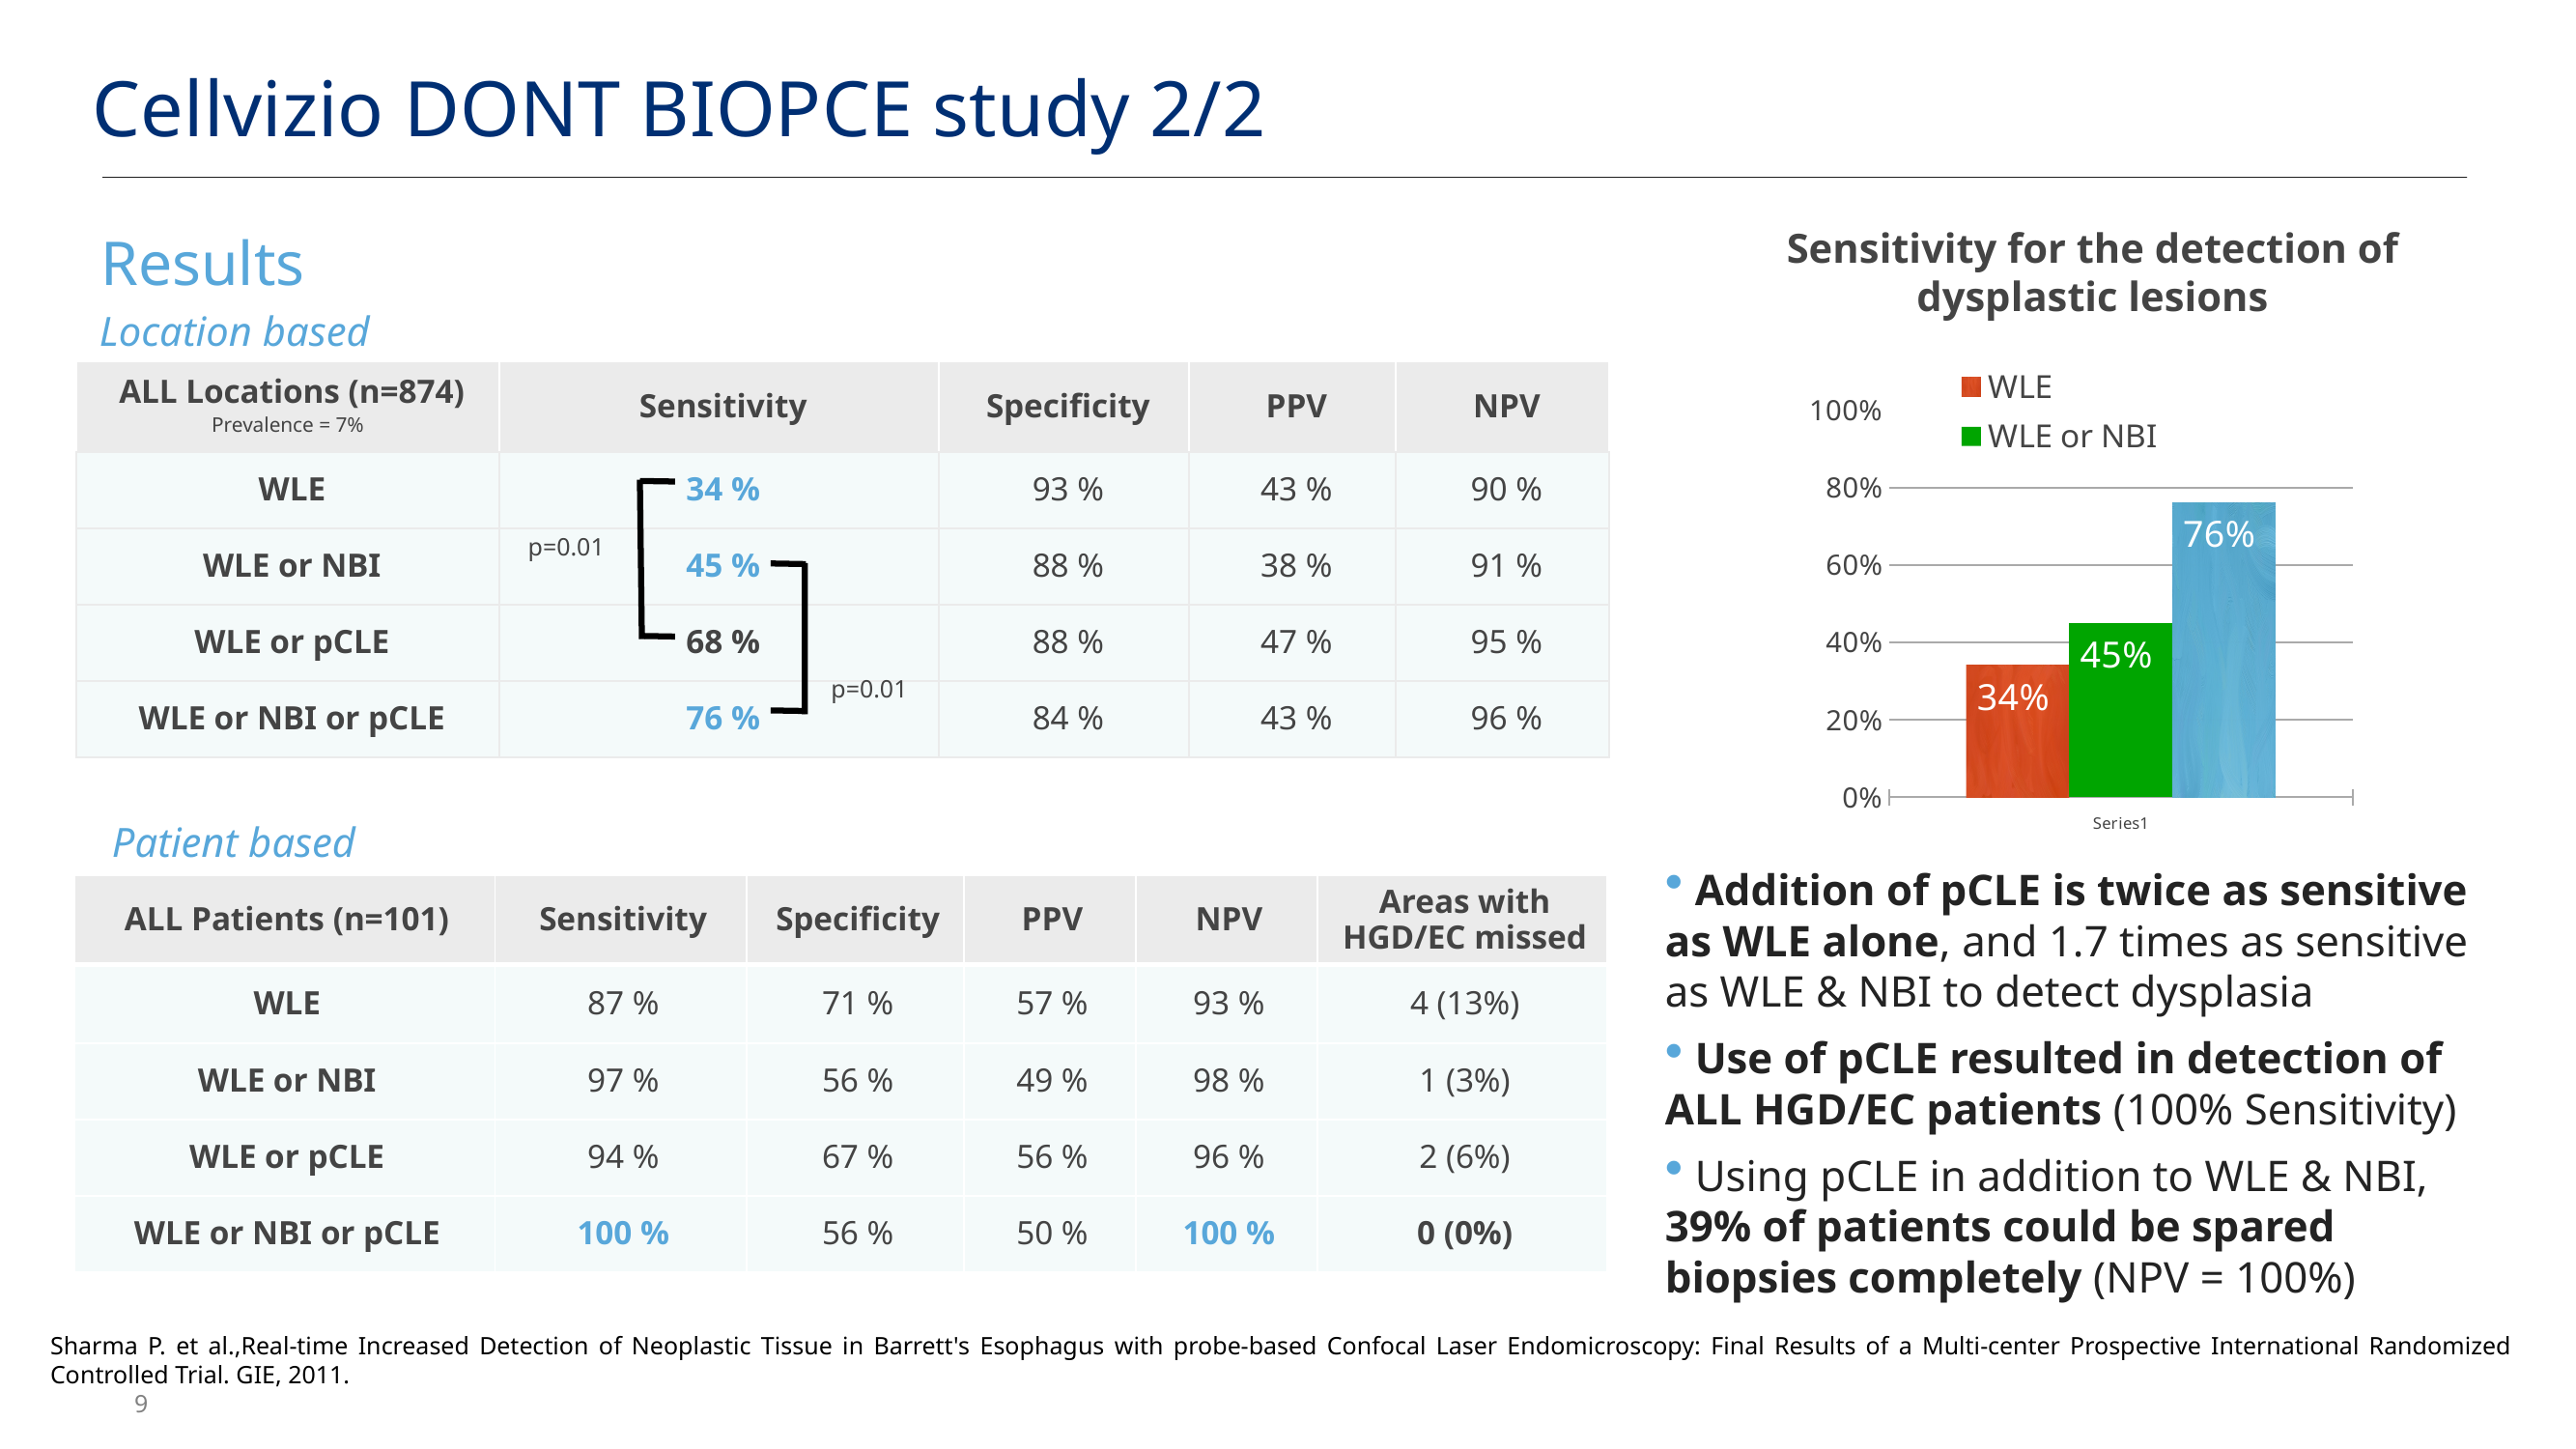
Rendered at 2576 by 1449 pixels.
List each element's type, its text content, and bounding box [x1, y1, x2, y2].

table_cell 87 % [495, 967, 746, 1042]
table_cell 96 % [1397, 682, 1608, 756]
table_cell 57 % [965, 967, 1135, 1042]
table_cell 94 % [495, 1121, 746, 1195]
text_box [744, 562, 995, 715]
table_cell WLE or NBI [75, 1044, 495, 1119]
table_header PPV [1190, 362, 1395, 451]
table_cell 38 % [1190, 529, 1395, 604]
table_cell WLE [75, 967, 495, 1042]
table_header Sensitivity [495, 876, 746, 962]
table_header PPV [965, 876, 1135, 962]
table_cell 43 % [1190, 682, 1395, 756]
table_cell 67 % [748, 1121, 963, 1195]
text_box Location based [93, 299, 377, 360]
table_cell WLE or pCLE [75, 1121, 495, 1195]
text_box Sensitivity for the detection of dysplastic lesions [1699, 216, 2486, 316]
table_header NPV [1137, 876, 1316, 962]
table_cell 76 % [500, 682, 938, 756]
table_cell 56 % [965, 1121, 1135, 1195]
table_cell WLE or NBI [77, 529, 454, 604]
table_cell 2 (6%) [1318, 1121, 1606, 1195]
table_cell 43 % [1190, 453, 1395, 527]
table_cell 96 % [1137, 1121, 1316, 1195]
table_cell 34 % [500, 453, 938, 527]
table_cell 88 % [995, 606, 1188, 680]
slide_number 9 [114, 1395, 155, 1424]
table_cell 100 % [495, 1197, 746, 1271]
table_cell 97 % [495, 1044, 746, 1119]
table_cell 4 (13%) [1318, 967, 1606, 1042]
table_cell 45 % [679, 529, 938, 604]
table_header Sensitivity [500, 362, 938, 451]
table_cell 56 % [748, 1044, 963, 1119]
table_header ALL Patients (n=101) [75, 876, 495, 962]
table_cell 68 % [500, 606, 744, 680]
table_cell 93 % [940, 453, 1188, 527]
table_header ALL Locations (n=874) Prevalence = 7% [77, 362, 498, 451]
table_cell 49 % [965, 1044, 1135, 1119]
table_cell 98 % [1137, 1044, 1316, 1119]
table_cell 95 % [1397, 606, 1608, 680]
table_cell 88 % [940, 529, 1188, 604]
table_cell 71 % [748, 967, 963, 1042]
text_box Results [95, 219, 312, 299]
table_cell 84 % [940, 682, 1188, 756]
table_cell 1 (3%) [1318, 1044, 1606, 1119]
table_cell 47 % [1190, 606, 1395, 680]
text_box Addition of pCLE is twice as sensitive as WLE alone, and 1.7 times as sensitive as WLE & NBI to detect dysplasia Use of pCLE resulted in detection of ALL HGD/EC patients (100% Sensitivity) Using pCLE in addition to WLE & NBI, 39% of patients could be spared biopsies completely (NPV = 100%) [1654, 857, 2530, 1308]
text_box Sharma P. et al.,Real-time Increased Detection of Neoplastic Tissue in Barrett's Esophagus with probe-based Confocal Laser Endomicroscopy: Final Results of a Multi-center Prospective International Randomized Controlled Trial. GIE, 2011. [43, 1324, 2522, 1395]
text_box Cellvizio DONT BIOPCE study 2/2 [92, 34, 2451, 178]
table_cell 100 % [1137, 1197, 1316, 1271]
table_header Specificity [748, 876, 963, 962]
table_header Specificity [940, 362, 1188, 451]
table_header Areas with HGD/EC missed [1318, 876, 1606, 962]
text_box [454, 479, 679, 639]
table_cell WLE or pCLE [77, 606, 498, 680]
text_box Patient based [105, 810, 362, 872]
table_cell 0 (0%) [1318, 1197, 1606, 1271]
chart [1772, 357, 2357, 835]
table_header NPV [1397, 362, 1608, 451]
table_cell WLE [77, 453, 498, 527]
table_cell 50 % [965, 1197, 1135, 1271]
table_cell WLE or NBI or pCLE [75, 1197, 495, 1271]
table_cell 56 % [748, 1197, 963, 1271]
table_cell 93 % [1137, 967, 1316, 1042]
table_cell 91 % [1397, 529, 1608, 604]
table_cell WLE or NBI or pCLE [77, 682, 498, 756]
table_cell 90 % [1397, 453, 1608, 527]
